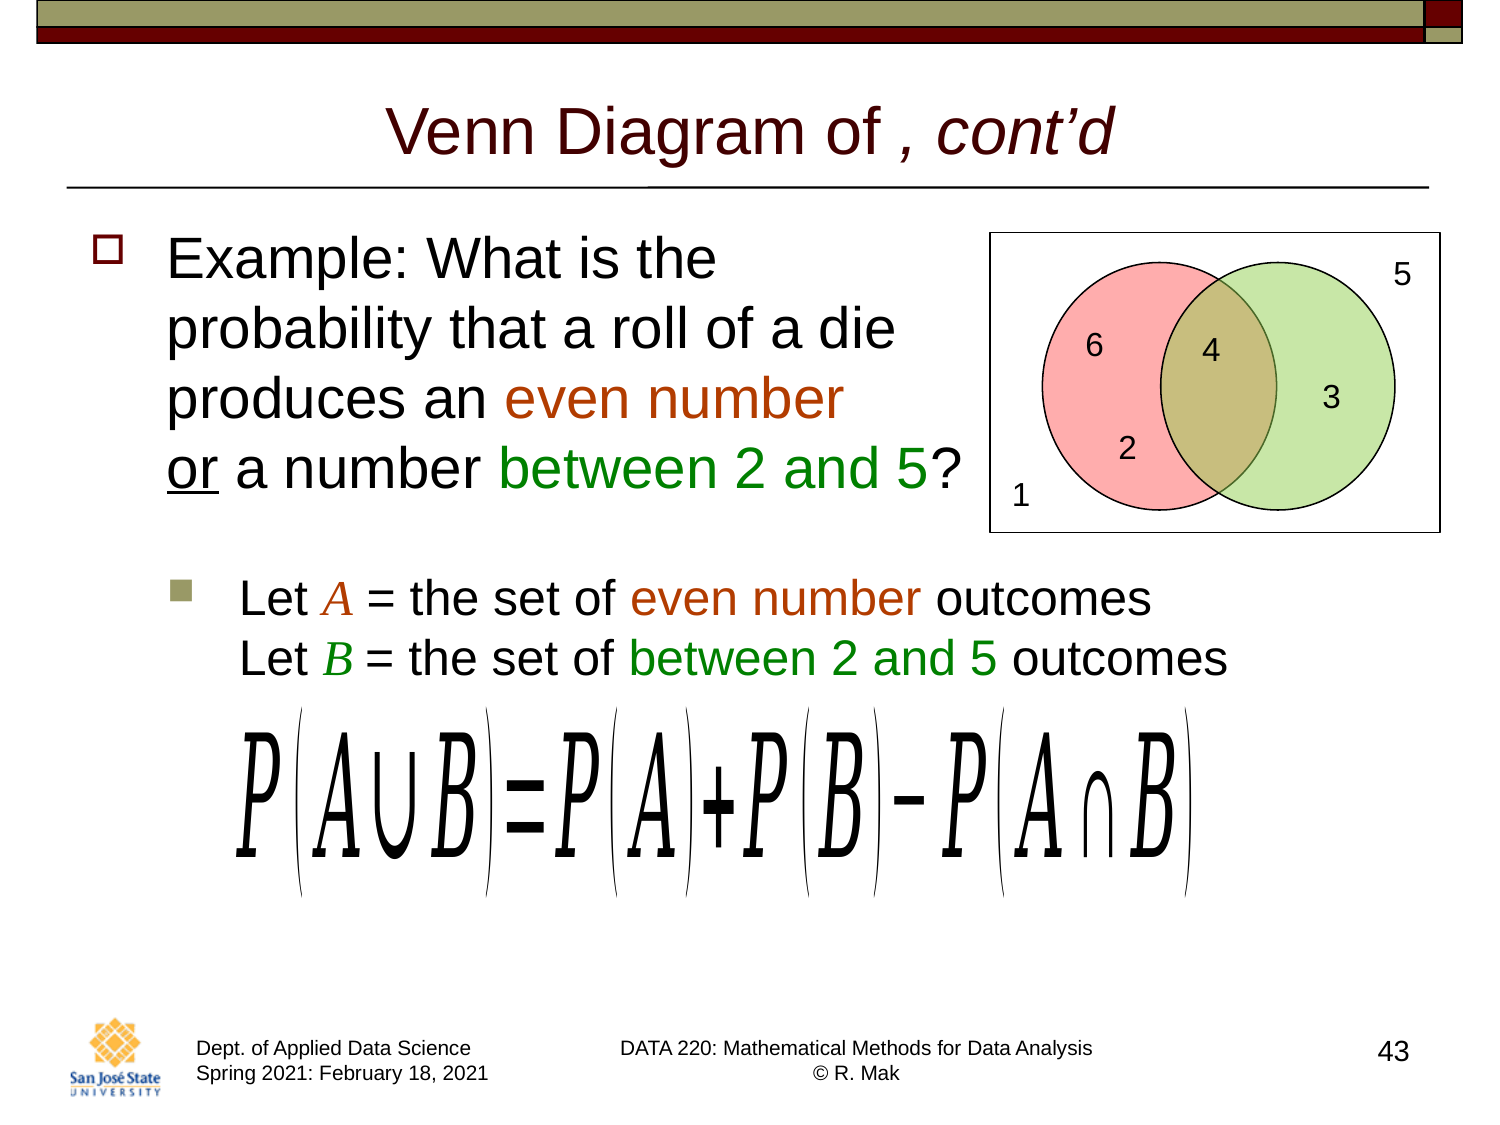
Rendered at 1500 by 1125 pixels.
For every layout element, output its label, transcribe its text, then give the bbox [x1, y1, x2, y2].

picture [60, 1012, 166, 1112]
slide_number 43 [1305, 1025, 1425, 1100]
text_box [989, 232, 1440, 533]
list Example: What is the probability that a roll of a die produces an even number or a number between 2 and 5? Let A = the set of even number outcomes Let B = the set of between 2 and 5 outcomes [75, 212, 1425, 743]
